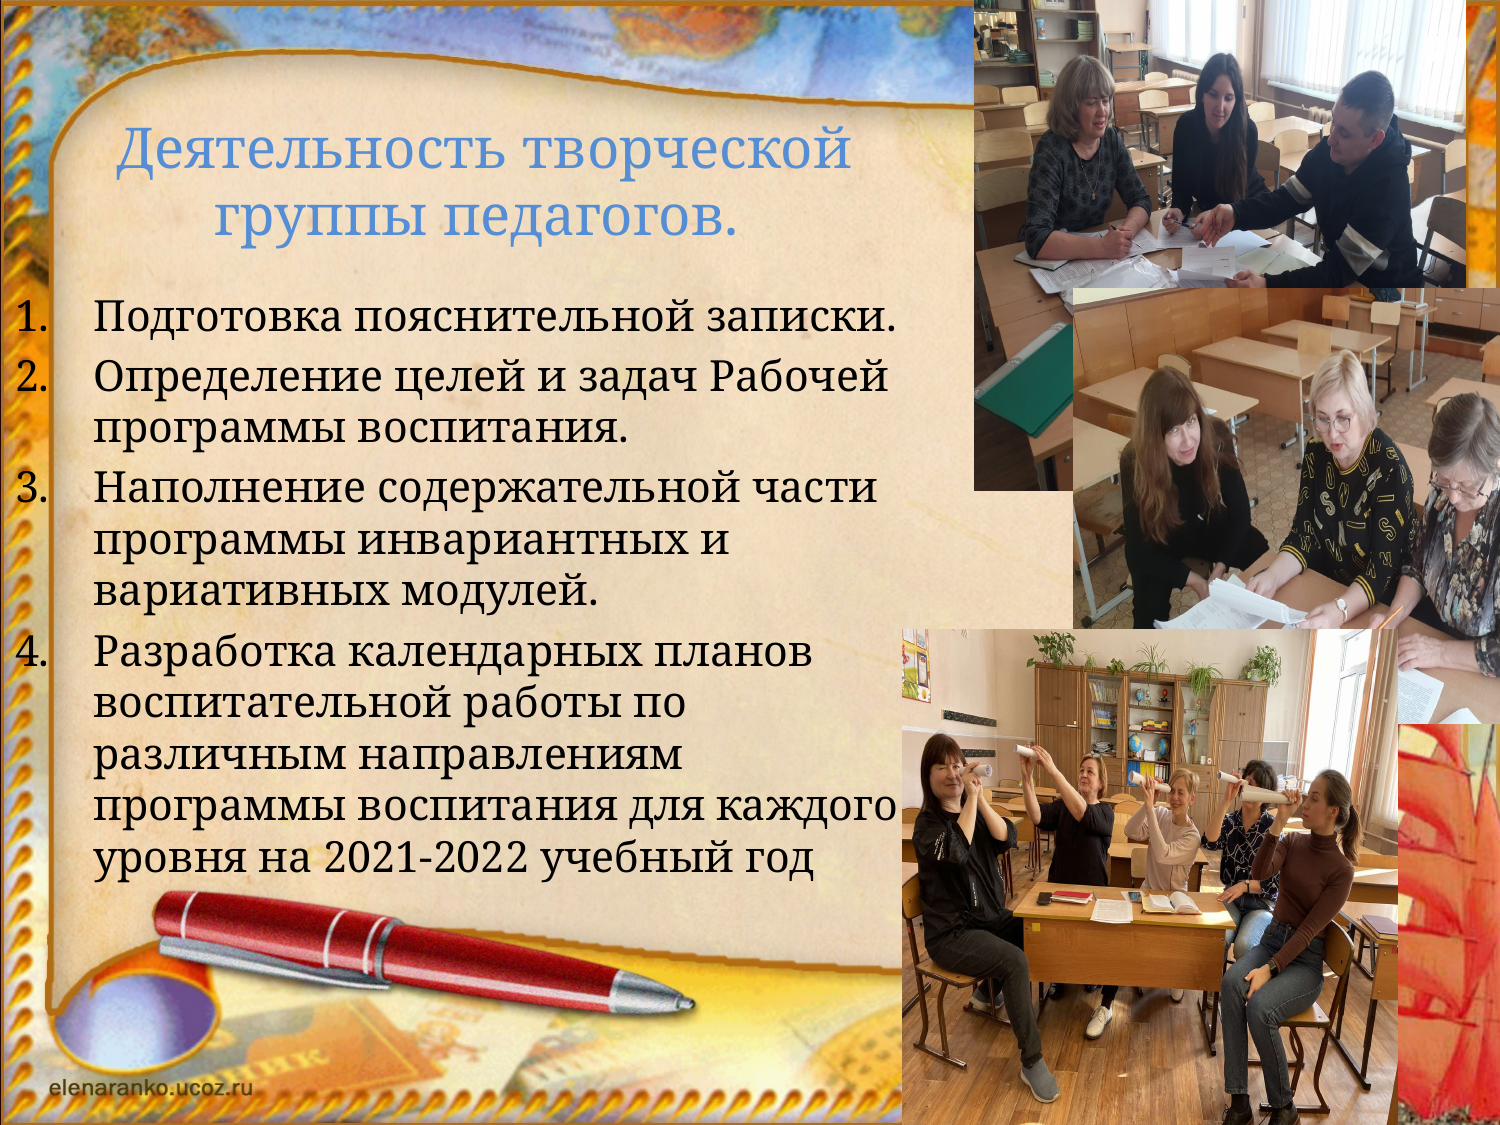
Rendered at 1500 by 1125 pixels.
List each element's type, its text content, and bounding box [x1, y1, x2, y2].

list Подготовка пояснительной записки. Определение целей и задач Рабочей программы воспитания. Наполнение содержательной части программы инвариантных и вариативных модулей. Разработка календарных планов воспитательной работы по различным направлениям программы воспитания для каждого уровня на 2021-2022 учебный год [0, 211, 916, 929]
title Деятельность творческой группы педагогов. [53, 101, 916, 211]
picture [0, 0, 1500, 1125]
